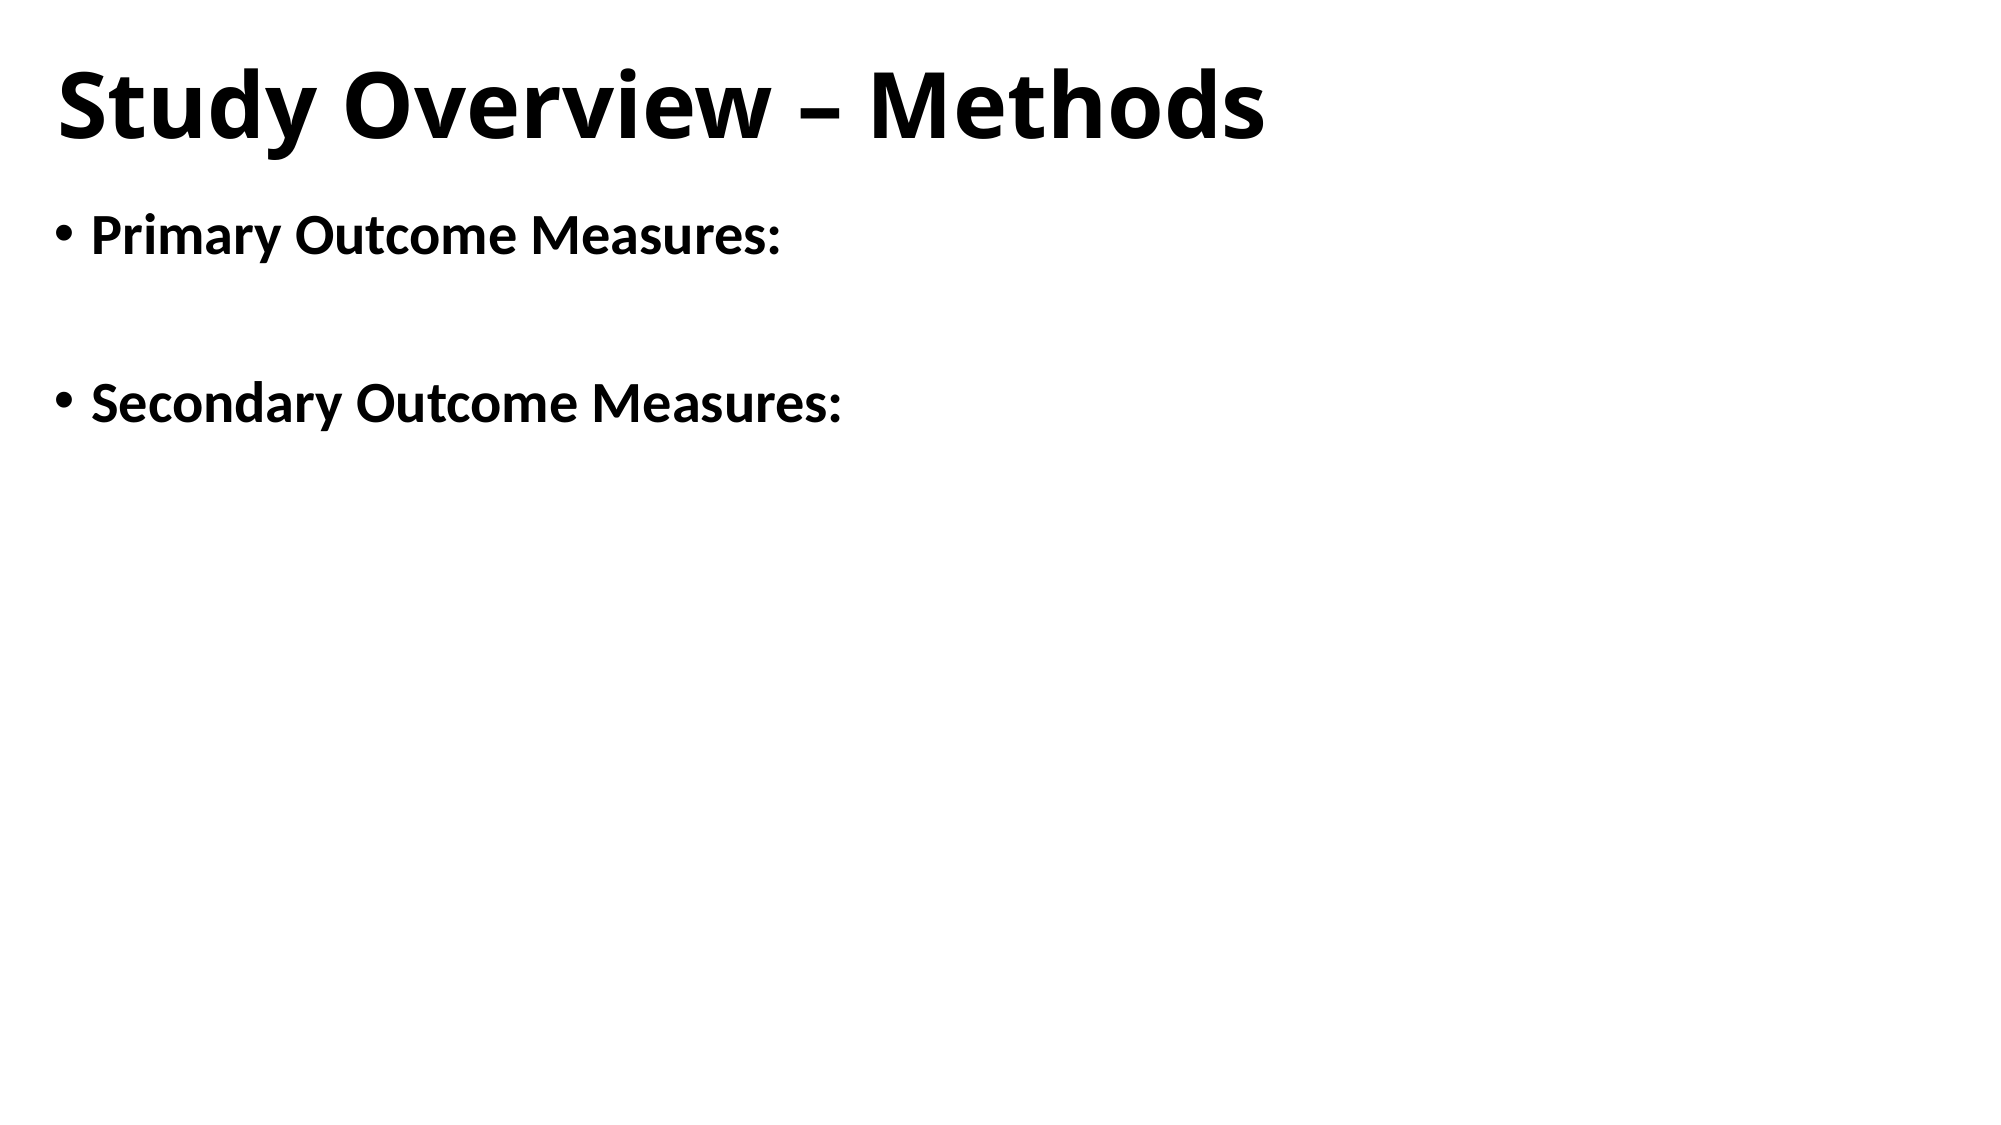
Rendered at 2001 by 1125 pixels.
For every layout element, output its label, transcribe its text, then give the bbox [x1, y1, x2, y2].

list Primary Outcome Measures: Secondary Outcome Measures: [39, 196, 1958, 1090]
title Study Overview – Methods [42, 0, 1768, 196]
